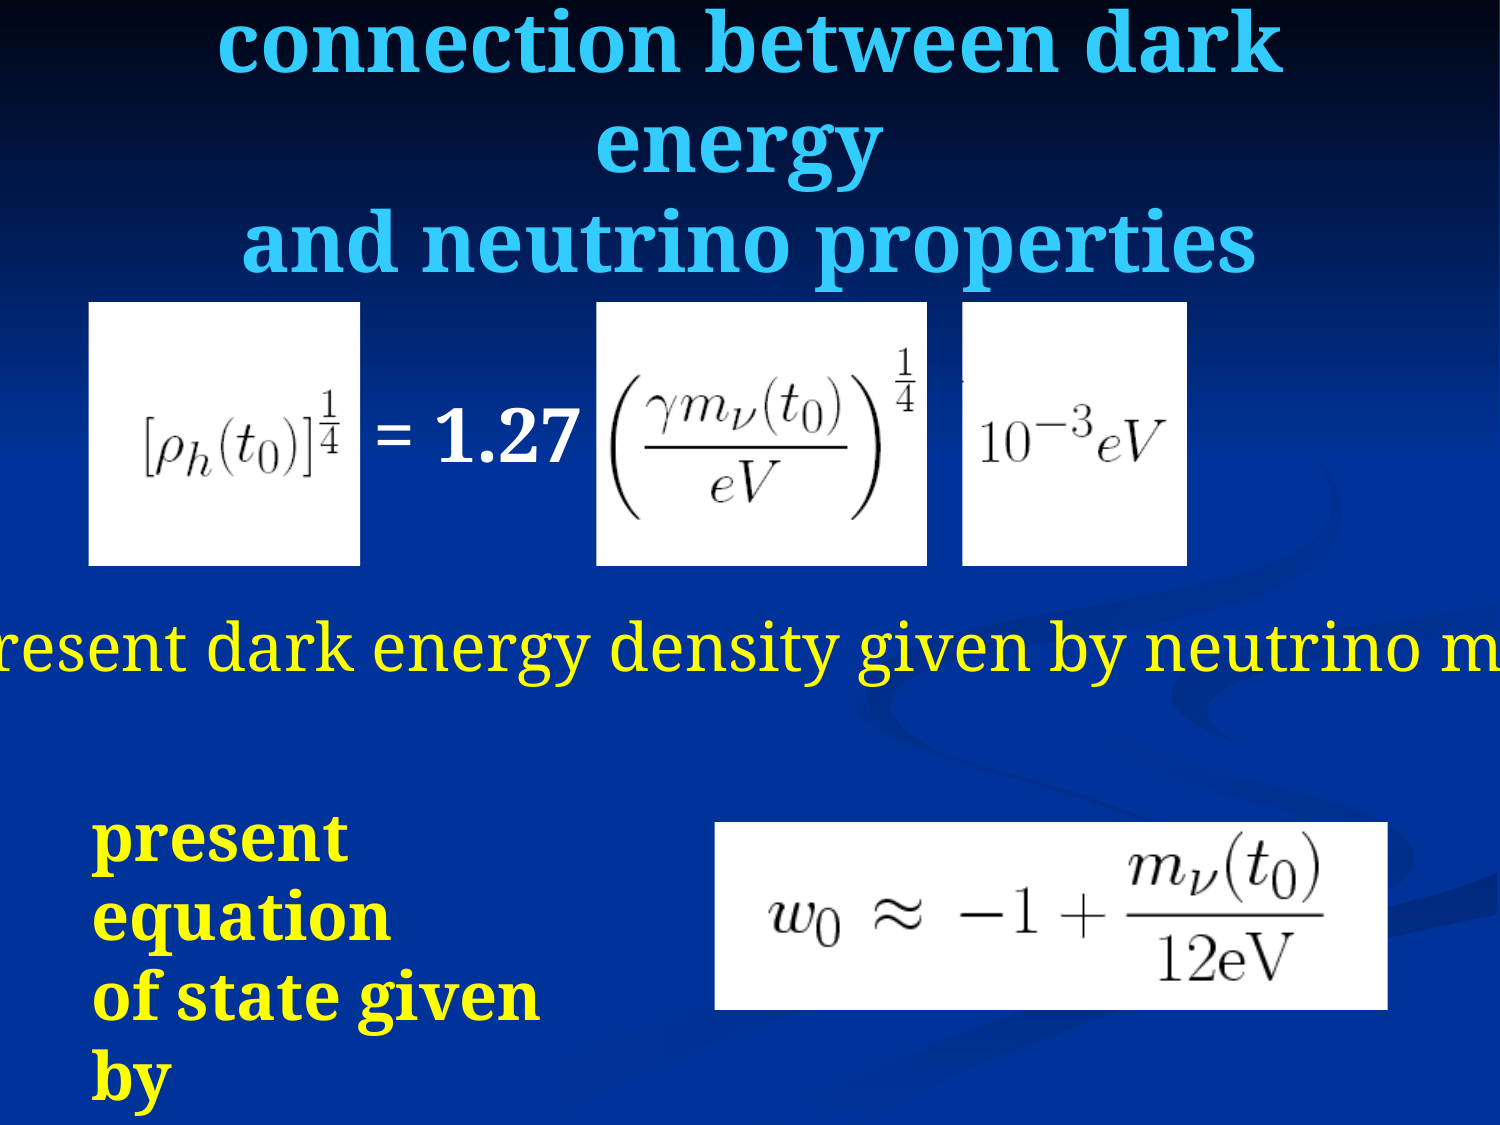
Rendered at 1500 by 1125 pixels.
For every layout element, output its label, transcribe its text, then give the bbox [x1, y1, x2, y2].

picture [596, 302, 928, 566]
picture [962, 302, 1188, 566]
text_box present dark energy density given by neutrino mass [0, 597, 1500, 693]
text_box present equation of state given by neutrino mass ! [76, 786, 653, 1125]
picture [88, 302, 361, 566]
picture [714, 822, 1388, 1010]
title connection between dark energy and neutrino properties [74, 44, 1426, 233]
text_box = 1.27 [365, 379, 590, 485]
